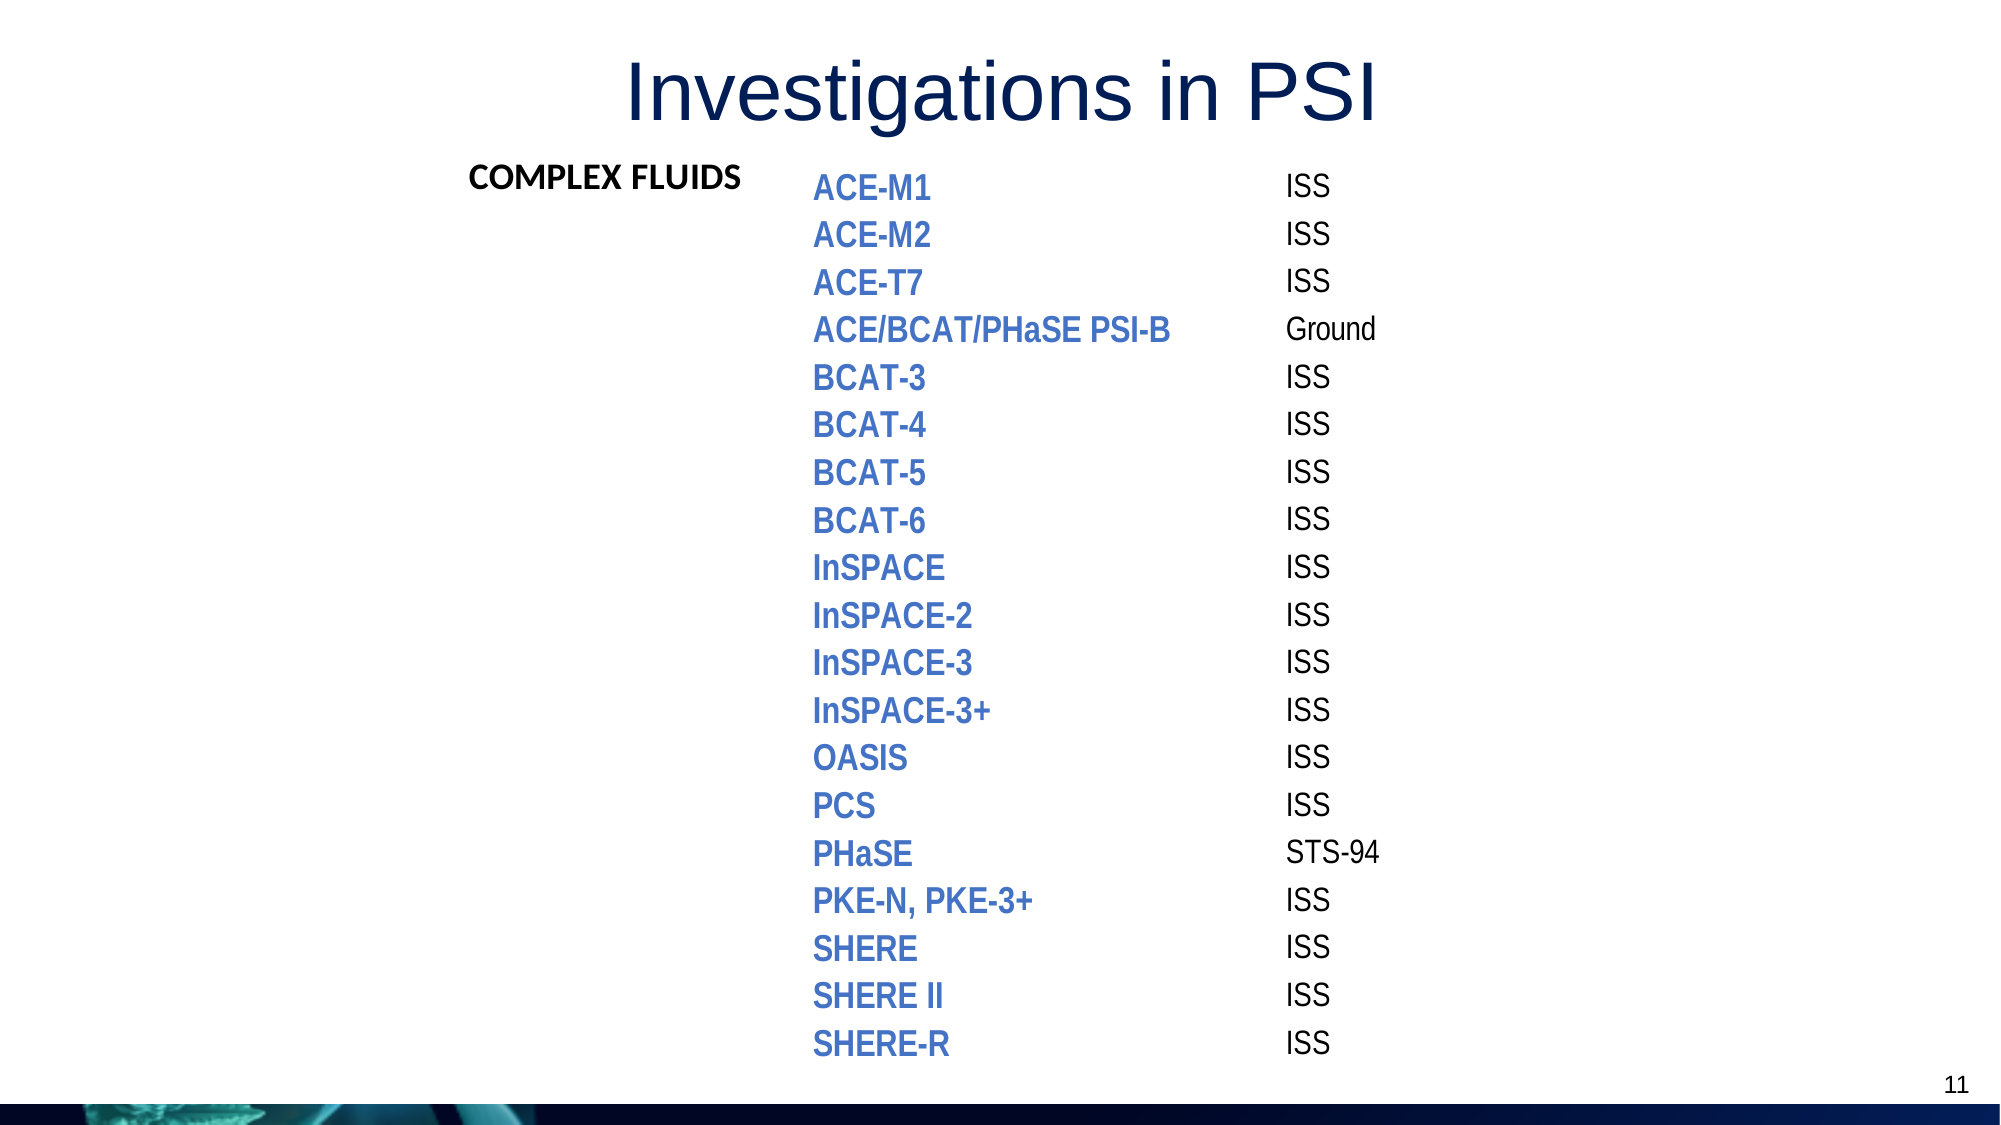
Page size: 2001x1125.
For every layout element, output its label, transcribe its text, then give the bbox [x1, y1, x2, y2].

picture [417, 159, 1583, 1065]
picture [511, 1104, 2000, 1125]
text_box Investigations in PSI [407, 41, 1598, 146]
slide_number 11 [1534, 1053, 1985, 1104]
picture [0, 1104, 522, 1125]
